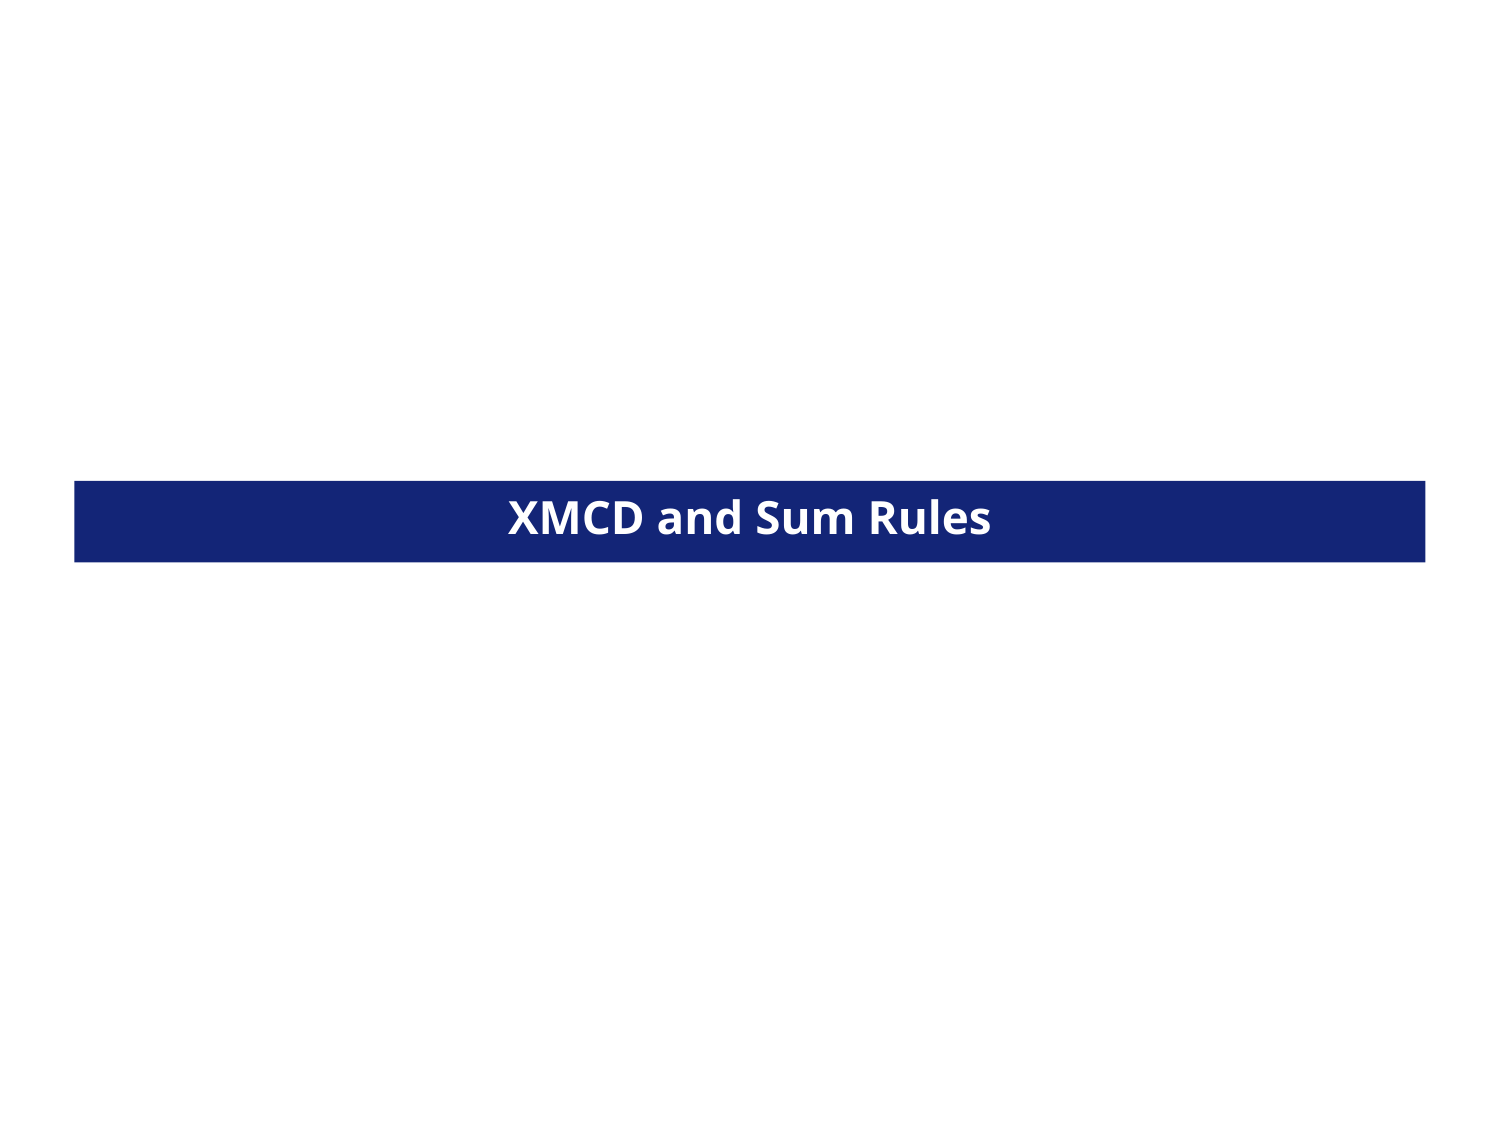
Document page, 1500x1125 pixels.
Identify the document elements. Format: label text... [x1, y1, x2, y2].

text_box XMCD and Sum Rules [74, 480, 1426, 563]
